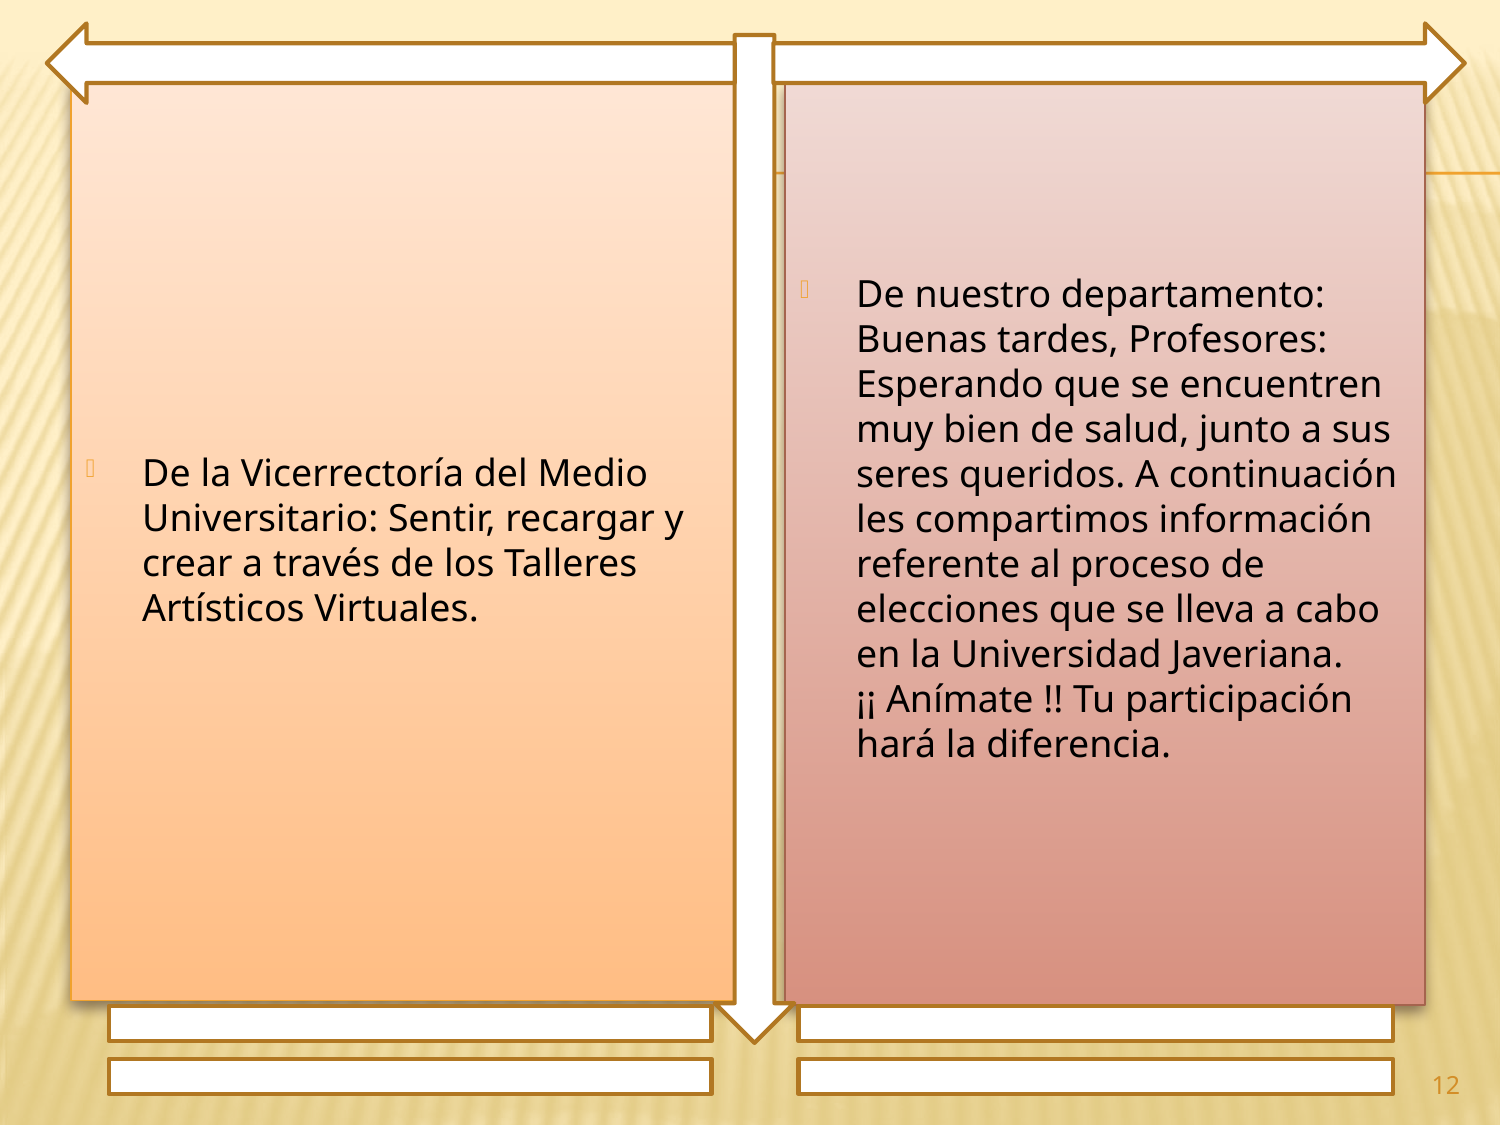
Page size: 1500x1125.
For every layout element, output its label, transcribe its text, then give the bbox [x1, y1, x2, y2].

list De la Vicerrectoría del Medio Universitario: Sentir, recargar y crear a través de los Talleres Artísticos Virtuales. [70, 86, 732, 1001]
text_box [107, 1057, 714, 1096]
text_box [796, 1004, 1395, 1043]
text_box [796, 1057, 1395, 1096]
text_box [44, 21, 737, 105]
list De nuestro departamento: Buenas tardes, Profesores: Esperando que se encuentren muy bien de salud, junto a sus seres queridos. A continuación les compartimos información referente al proceso de elecciones que se lleva a cabo en la Universidad Javeriana. ¡¡ Anímate !! Tu participación hará la diferencia. [784, 86, 1426, 1006]
text_box [712, 32, 797, 1046]
slide_number 12 [1350, 1062, 1475, 1103]
text_box [107, 1004, 714, 1043]
text_box [771, 21, 1467, 105]
